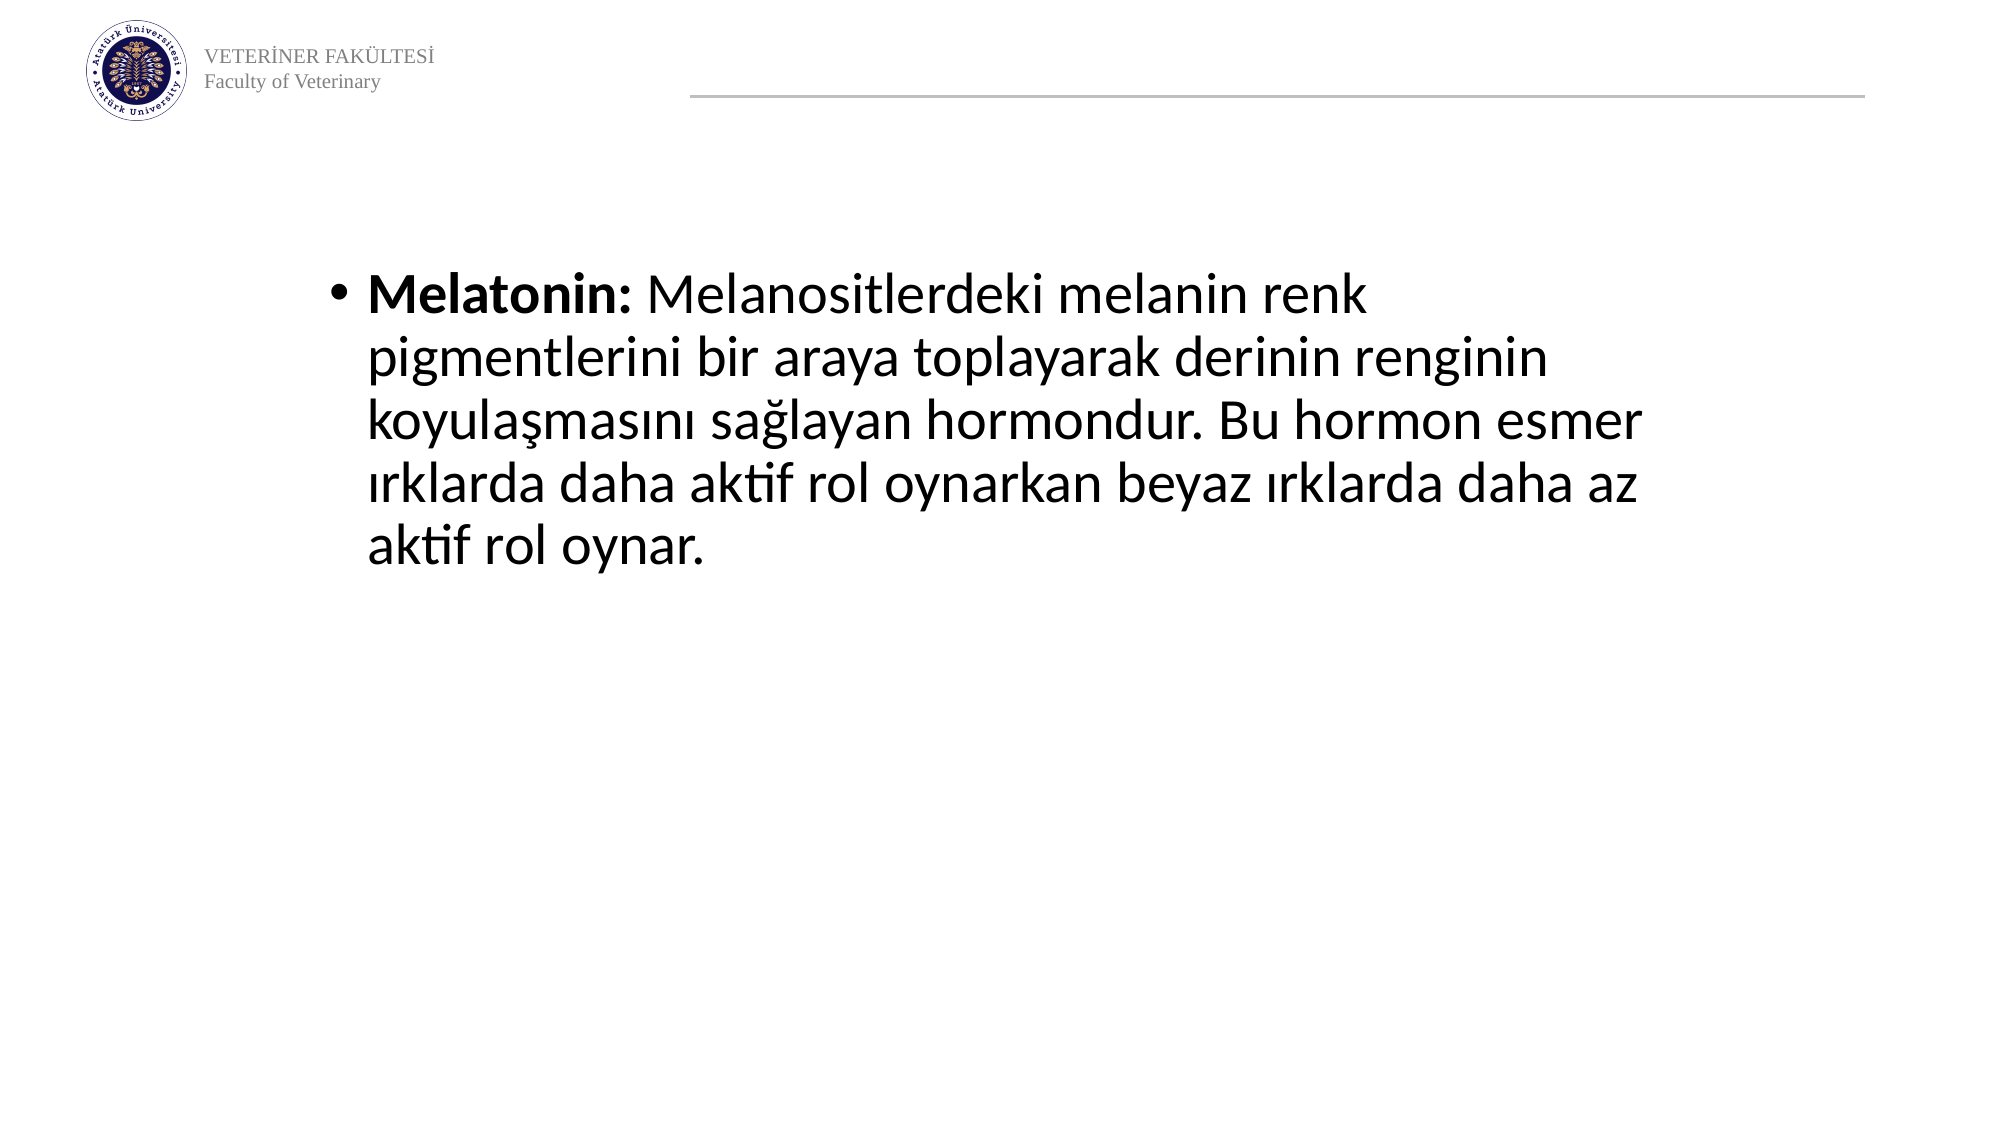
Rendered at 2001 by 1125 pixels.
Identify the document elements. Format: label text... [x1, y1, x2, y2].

list Melatonin: Melanositlerdeki melanin renk pigmentlerini bir araya toplayarak derinin renginin koyulaşmasını sağlayan hormondur. Bu hormon esmer ırklarda daha aktif rol oynarkan beyaz ırklarda daha az aktif rol oynar. [314, 255, 1665, 998]
picture [86, 20, 187, 121]
